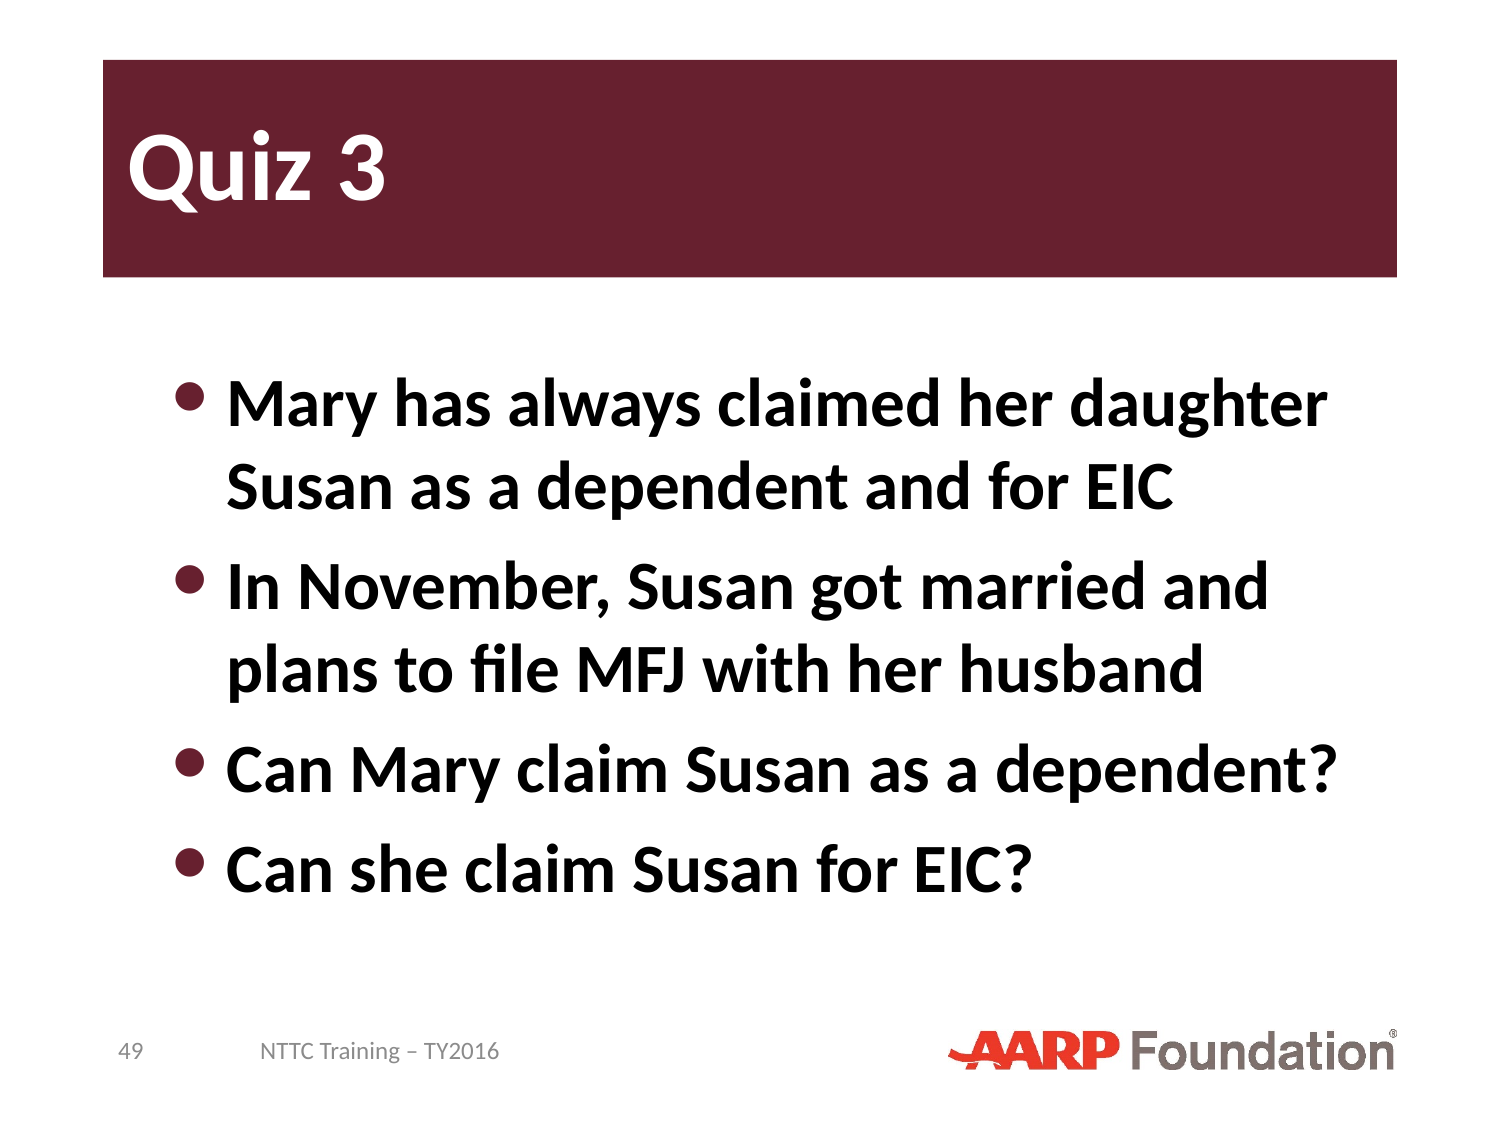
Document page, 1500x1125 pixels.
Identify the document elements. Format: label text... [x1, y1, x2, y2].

footer NTTC Training – TY2016 [245, 1019, 812, 1080]
list Mary has always claimed her daughter Susan as a dependent and for EIC In November, Susan got married and plans to file MFJ with her husband Can Mary claim Susan as a dependent? Can she claim Susan for EIC? [156, 350, 1394, 988]
slide_number 49 [103, 1019, 208, 1080]
picture [948, 1029, 1397, 1070]
title Quiz 3 [103, 59, 1397, 278]
